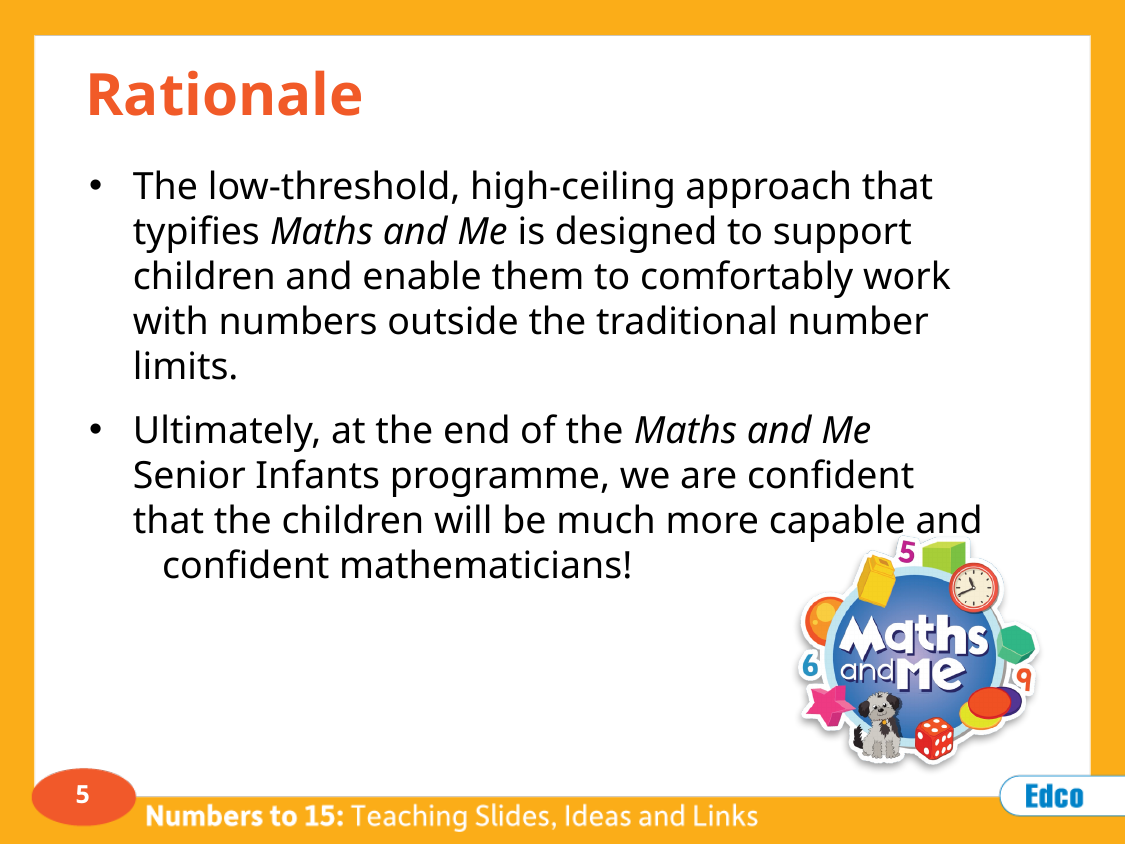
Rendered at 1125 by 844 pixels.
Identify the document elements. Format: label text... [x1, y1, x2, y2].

title Rationale [74, 54, 1045, 130]
slide_number 5 [35, 773, 130, 819]
picture [0, 0, 1125, 844]
list The low-threshold, high-ceiling approach that typifies Maths and Me is designed to support children and enable them to comfortably work with numbers outside the traditional number limits. Ultimately, at the end of the Maths and Me Senior Infants programme, we are confident that the children will be much more capable and confident mathematicians! [77, 150, 1003, 844]
